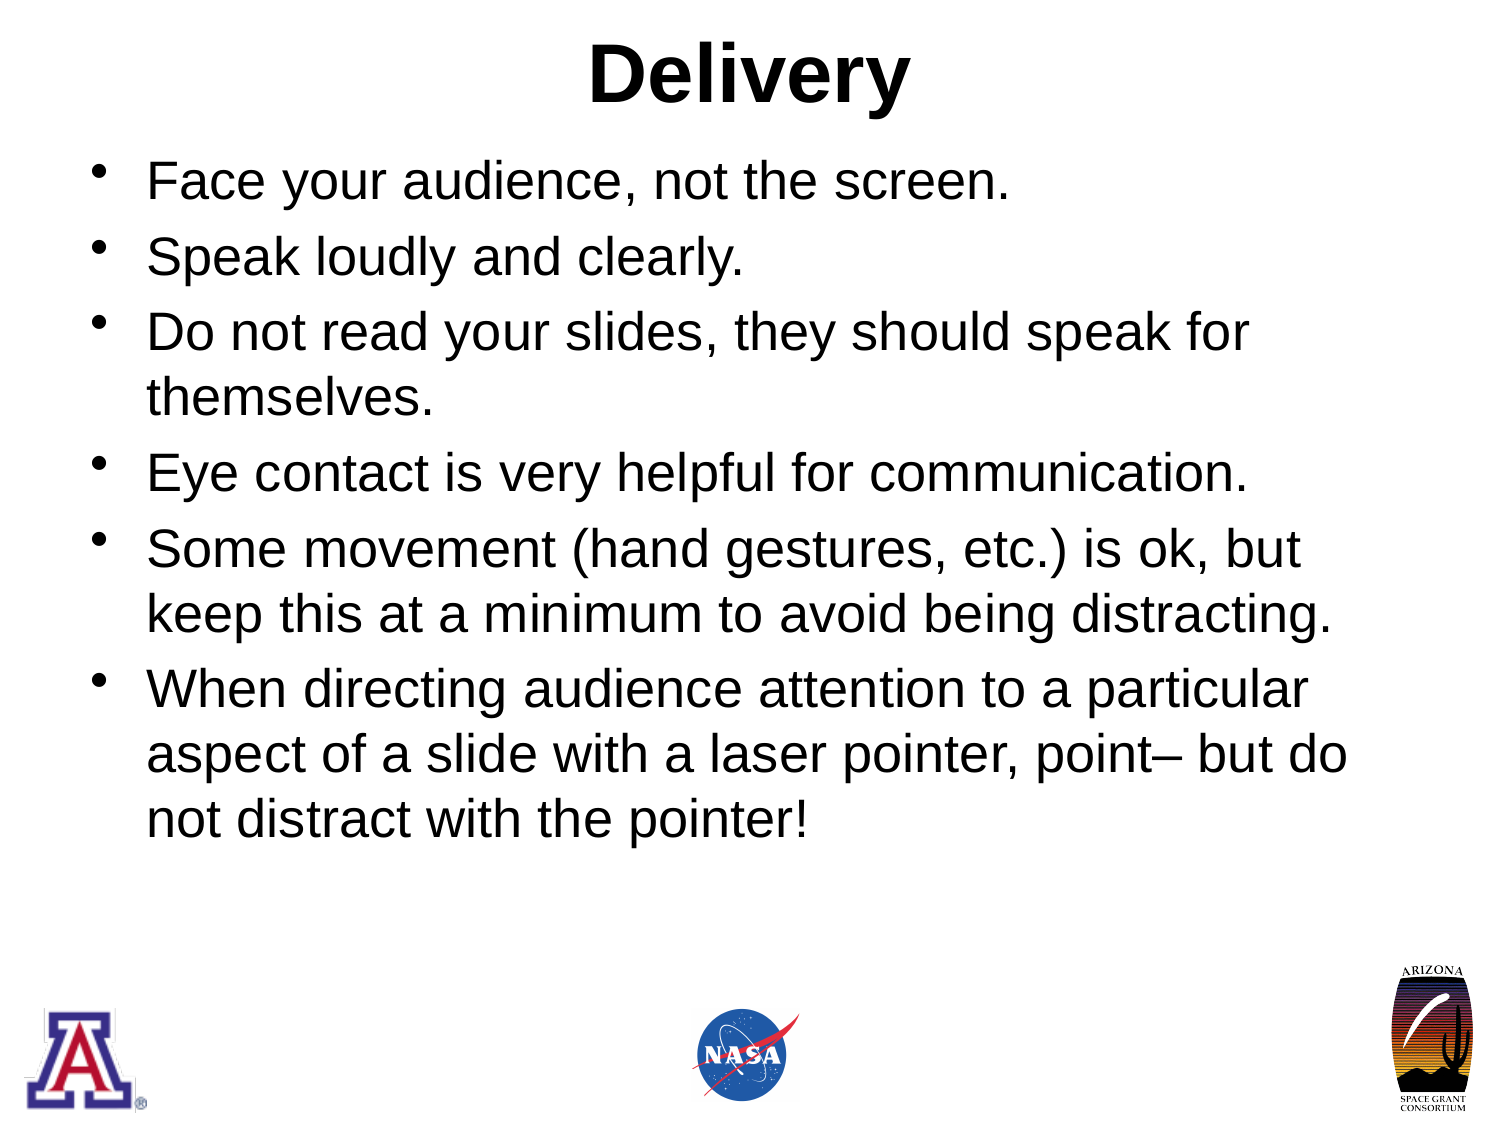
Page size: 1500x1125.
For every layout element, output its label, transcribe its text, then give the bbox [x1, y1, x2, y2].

picture [691, 1013, 800, 1102]
picture [1388, 962, 1475, 1112]
title Delivery [75, 0, 1425, 137]
list Face your audience, not the screen. Speak loudly and clearly. Do not read your slides, they should speak for themselves. Eye contact is very helpful for communication. Some movement (hand gestures, etc.) is ok, but keep this at a minimum to avoid being distracting. When directing audience attention to a particular aspect of a slide with a laser pointer, point– but do not distract with the pointer! [75, 137, 1425, 1013]
picture [24, 1008, 147, 1113]
